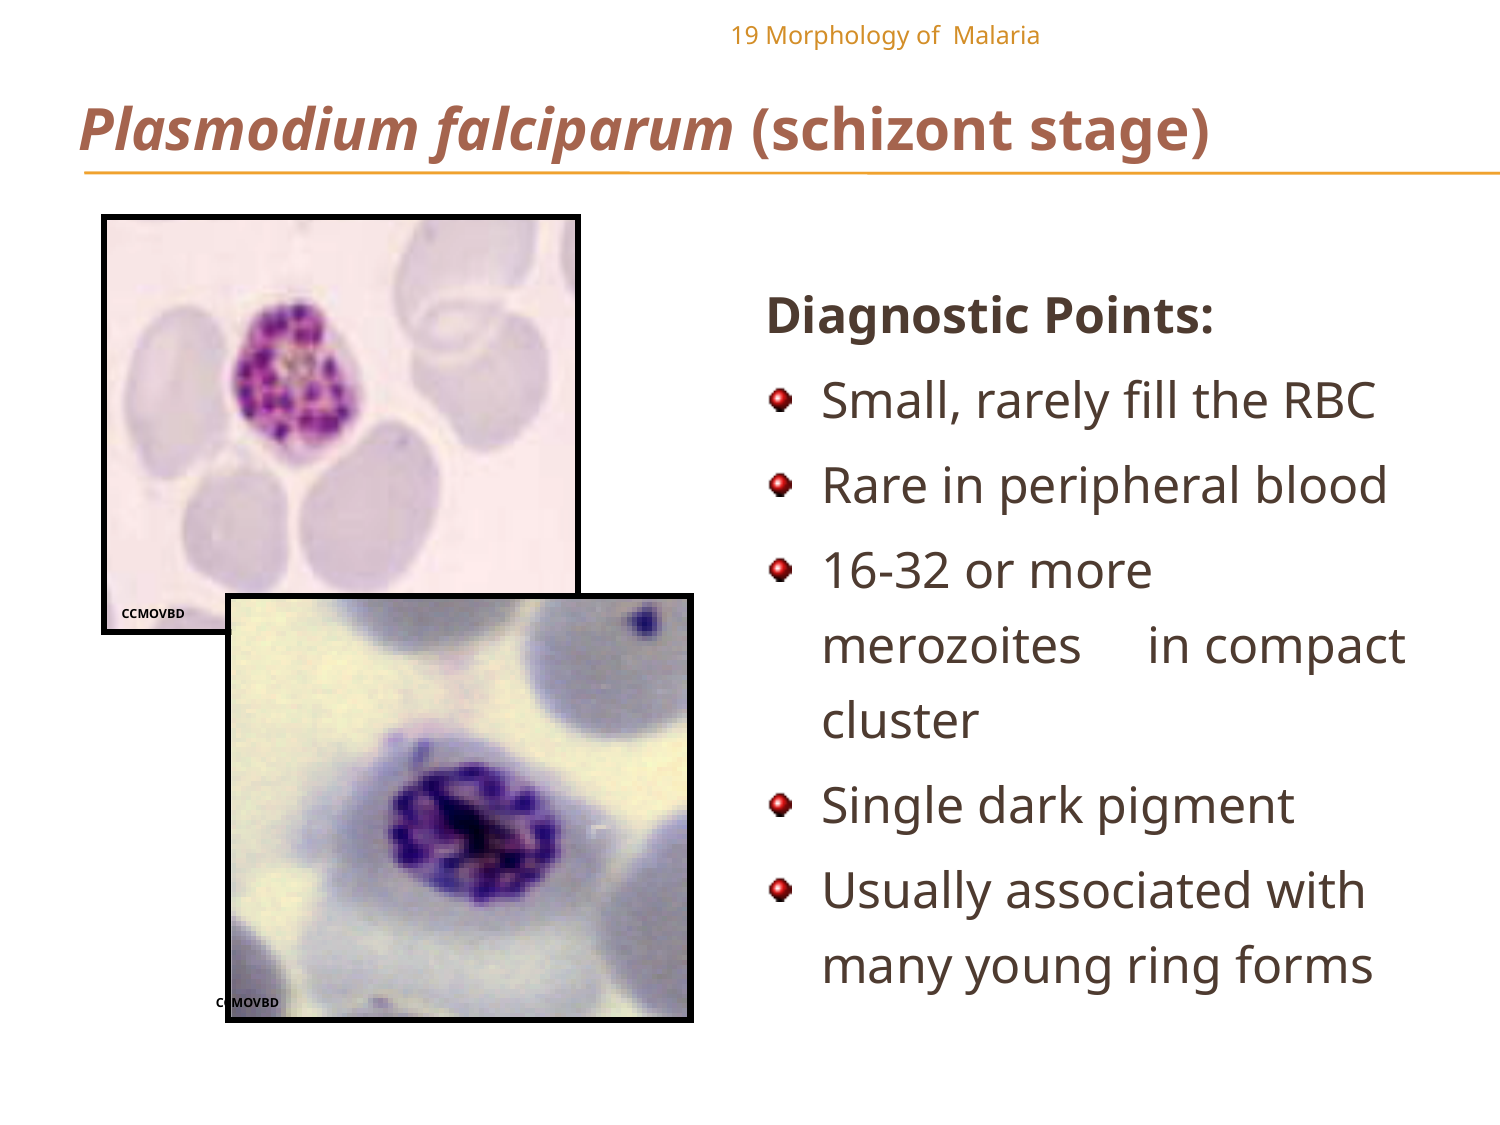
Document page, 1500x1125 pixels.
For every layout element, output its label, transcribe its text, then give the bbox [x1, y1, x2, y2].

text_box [200, 598, 688, 1018]
picture [765, 469, 792, 497]
picture [765, 789, 792, 817]
footer 19 Morphology of Malaria [512, 12, 1063, 52]
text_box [106, 219, 576, 630]
picture [765, 874, 792, 902]
list Diagnostic Points: Small, rarely fill the RBC Rare in peripheral blood 16-32 or more merozoites in compact cluster Single dark pigment Usually associated with many young ring forms [750, 266, 1438, 988]
text_box Plasmodium falciparum (schizont stage) [64, 52, 1437, 202]
picture [765, 554, 792, 582]
picture [765, 384, 792, 412]
